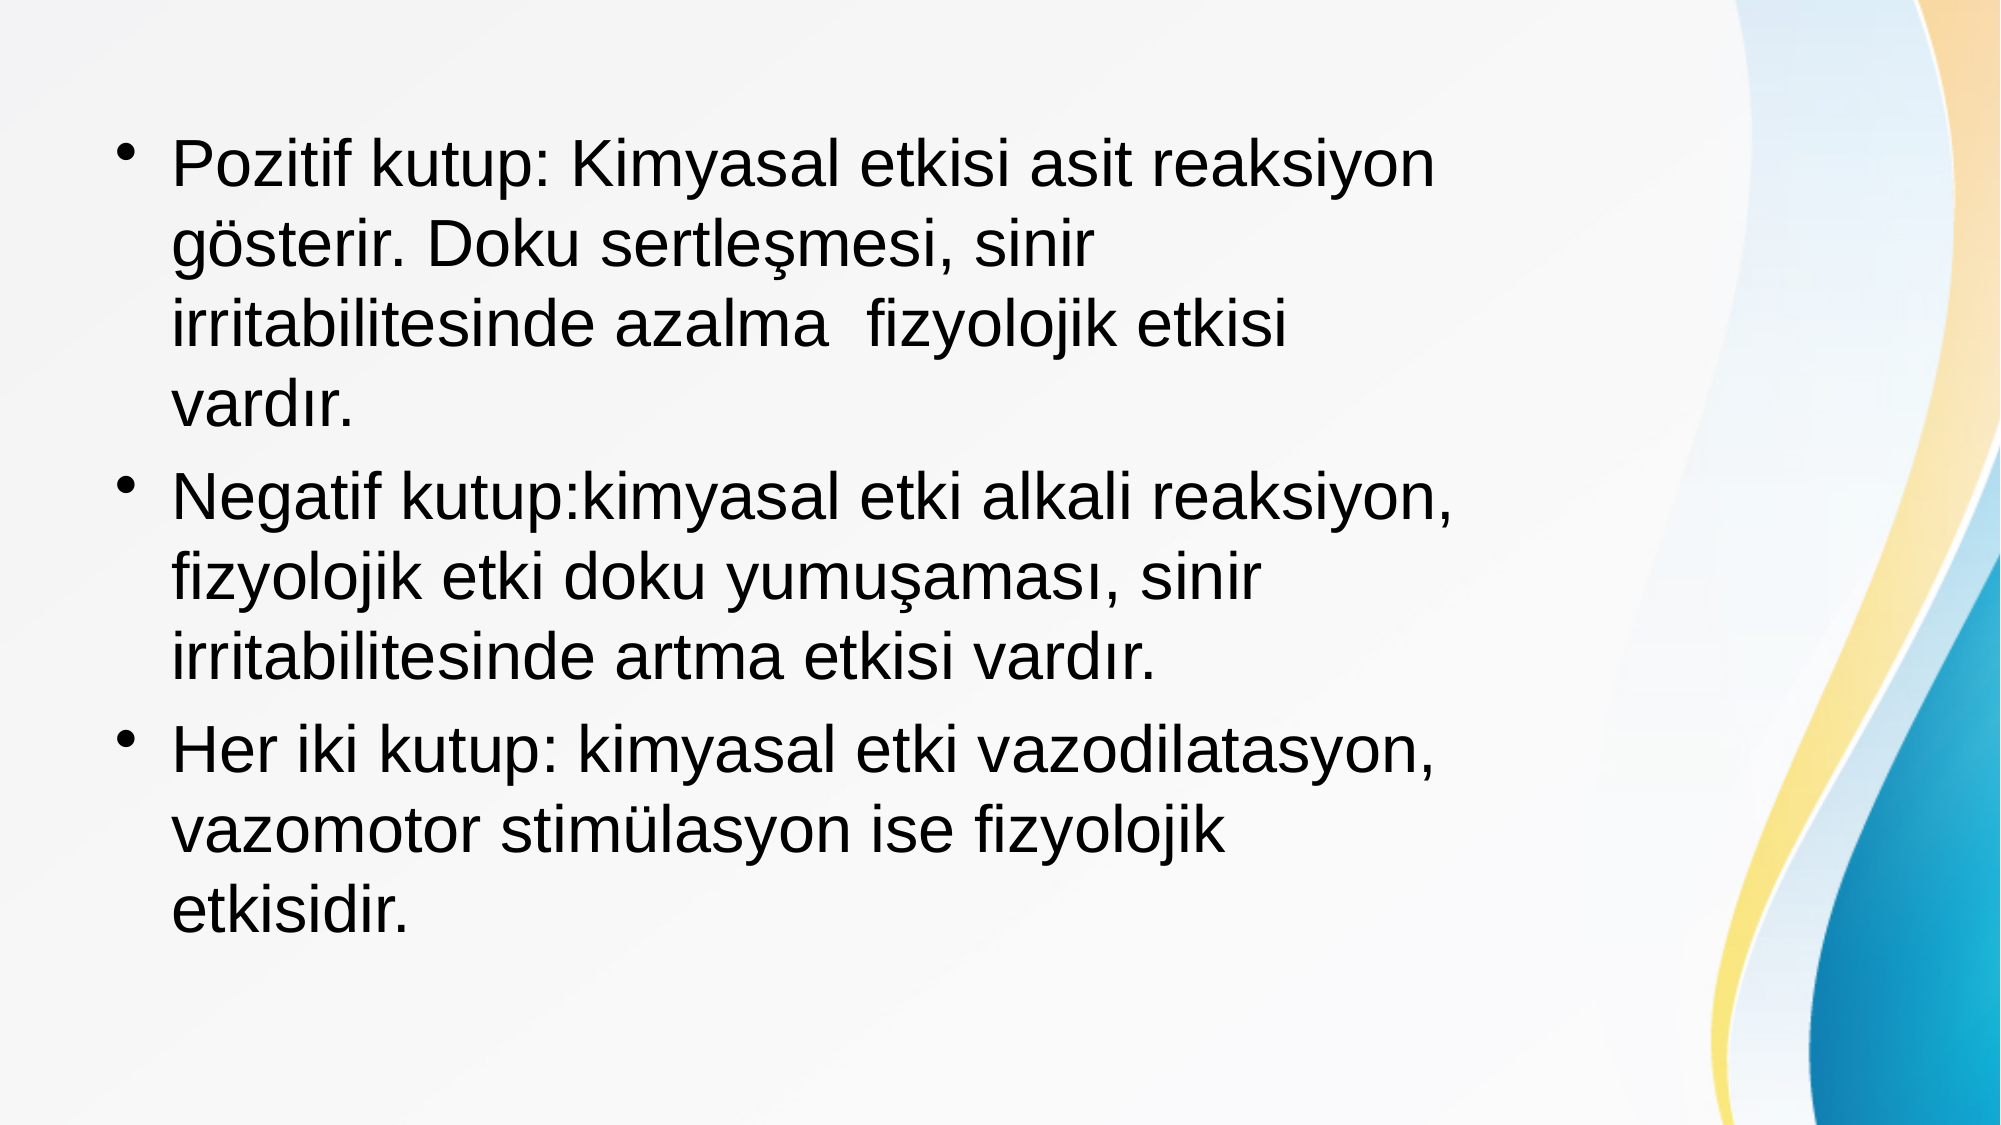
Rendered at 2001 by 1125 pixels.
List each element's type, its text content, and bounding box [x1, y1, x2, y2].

picture [0, 0, 2001, 1125]
list Pozitif kutup: Kimyasal etkisi asit reaksiyon gösterir. Doku sertleşmesi, sinir irritabilitesinde azalma fizyolojik etkisi vardır. Negatif kutup:kimyasal etki alkali reaksiyon, fizyolojik etki doku yumuşaması, sinir irritabilitesinde artma etkisi vardır. Her iki kutup: kimyasal etki vazodilatasyon, vazomotor stimülasyon ise fizyolojik etkisidir. [99, 112, 1480, 1078]
